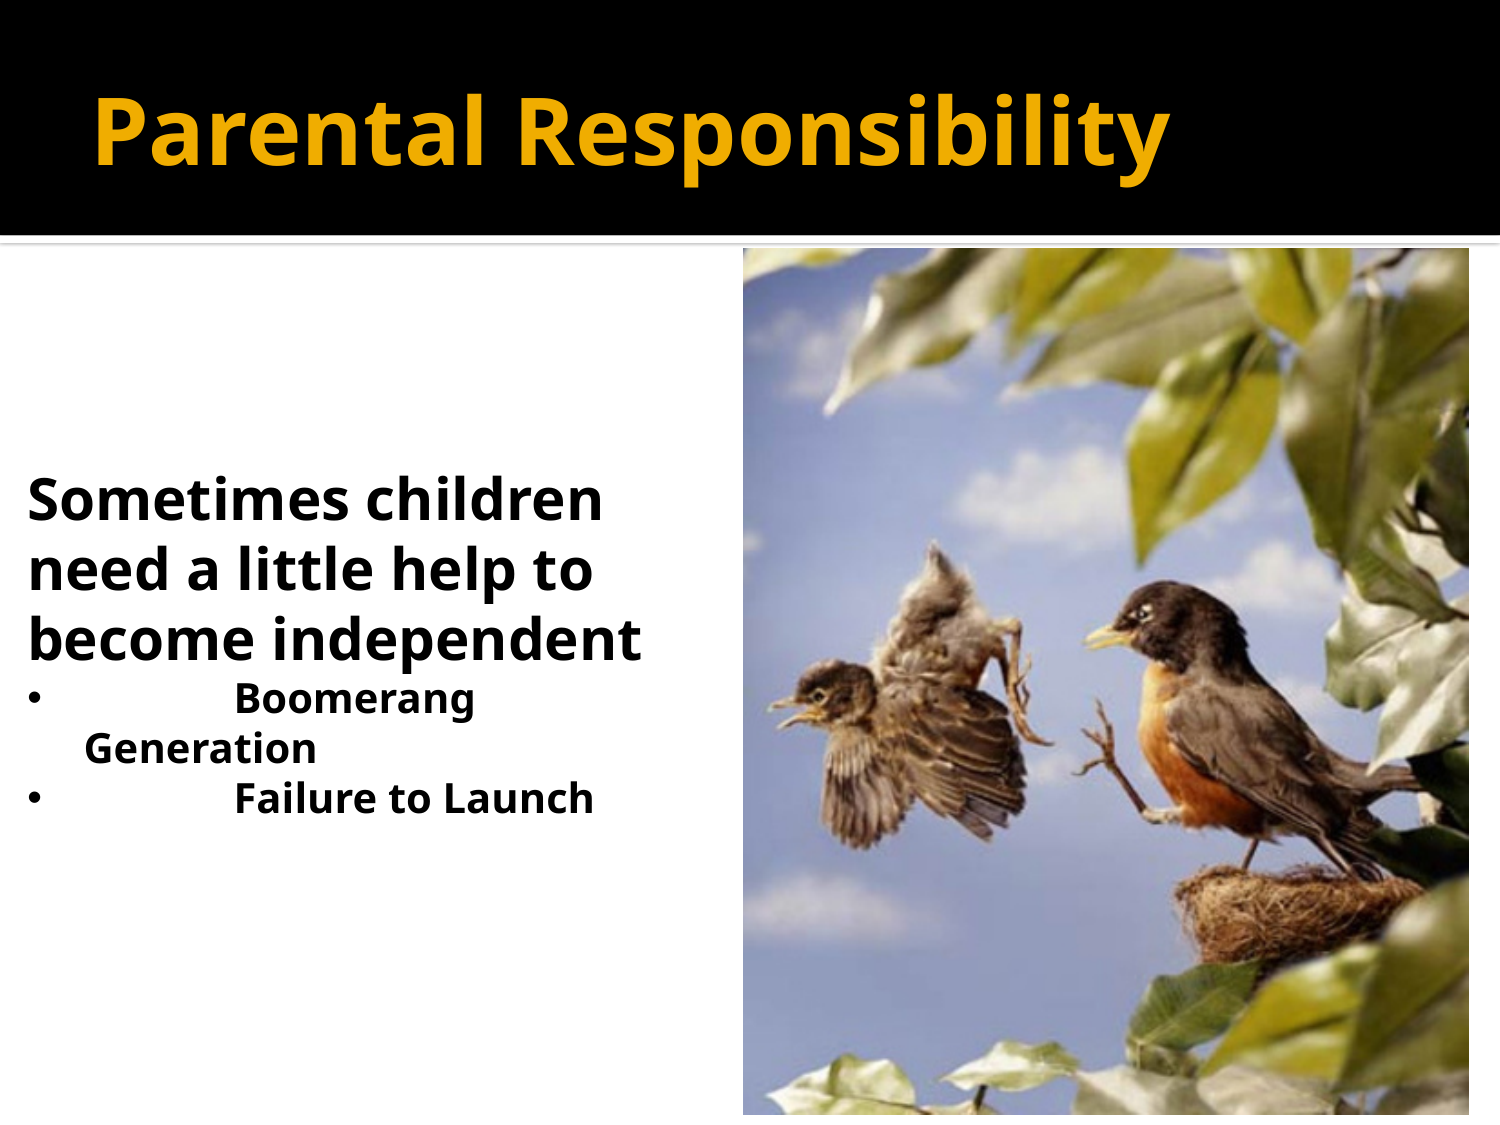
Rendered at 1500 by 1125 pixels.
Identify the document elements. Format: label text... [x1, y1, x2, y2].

picture [743, 248, 1469, 1116]
title Parental Responsibility [75, 24, 1425, 231]
text_box Sometimes children need a little help to become independent Boomerang Generation Failure to Launch [12, 454, 725, 830]
